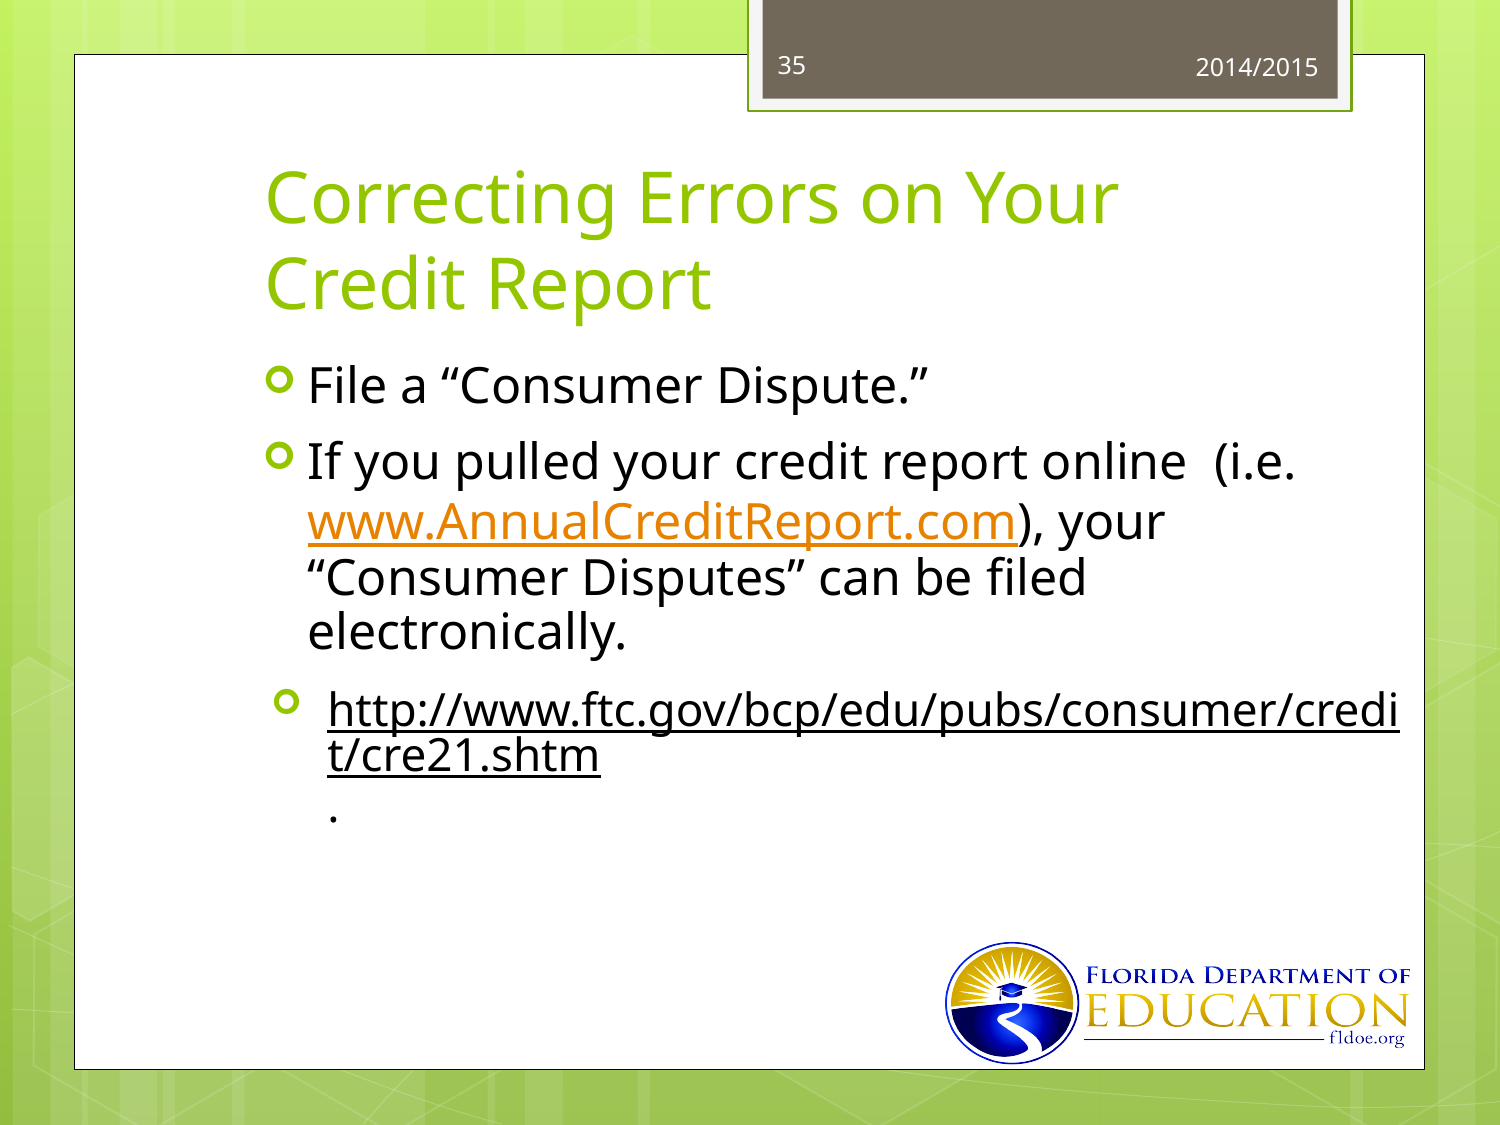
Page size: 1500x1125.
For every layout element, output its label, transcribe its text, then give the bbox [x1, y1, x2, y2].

picture [912, 916, 1443, 1090]
title Correcting Errors on Your Credit Report [249, 143, 1413, 332]
list File a “Consumer Dispute.” If you pulled your credit report online (i.e. www.AnnualCreditReport.com), your “Consumer Disputes” can be filed electronically. http://www.ftc.gov/bcp/edu/pubs/consumer/credit/cre21.shtm. [192, 352, 1425, 1028]
slide_number 2014/2015 [983, 36, 1334, 97]
slide_number 35 [762, 36, 982, 97]
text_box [0, 0, 188, 1125]
